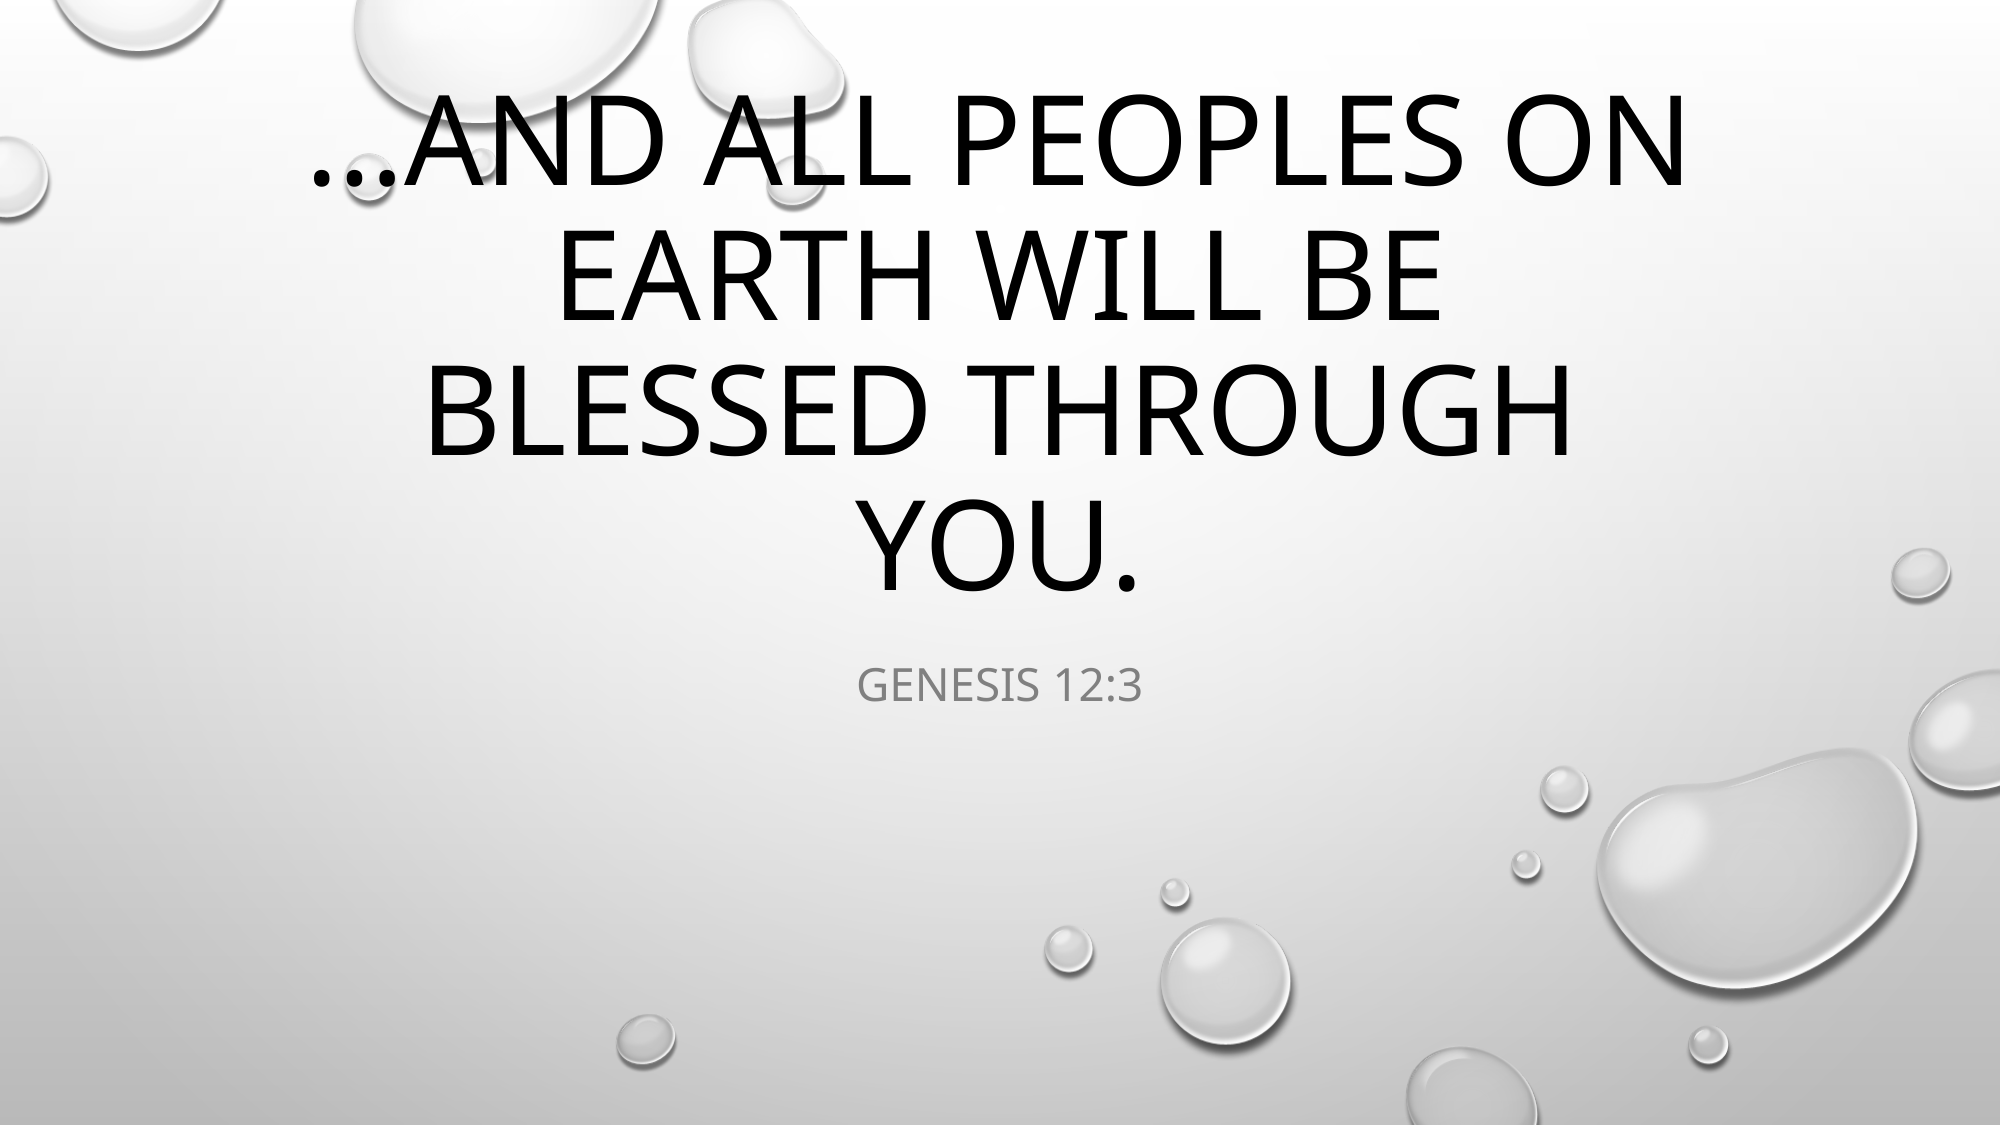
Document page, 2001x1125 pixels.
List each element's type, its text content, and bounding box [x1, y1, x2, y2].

subtitle Genesis 12:3 [287, 637, 1713, 863]
picture [0, 0, 2000, 1125]
title …and all peoples on earth will be blessed through you. [287, 213, 1713, 625]
